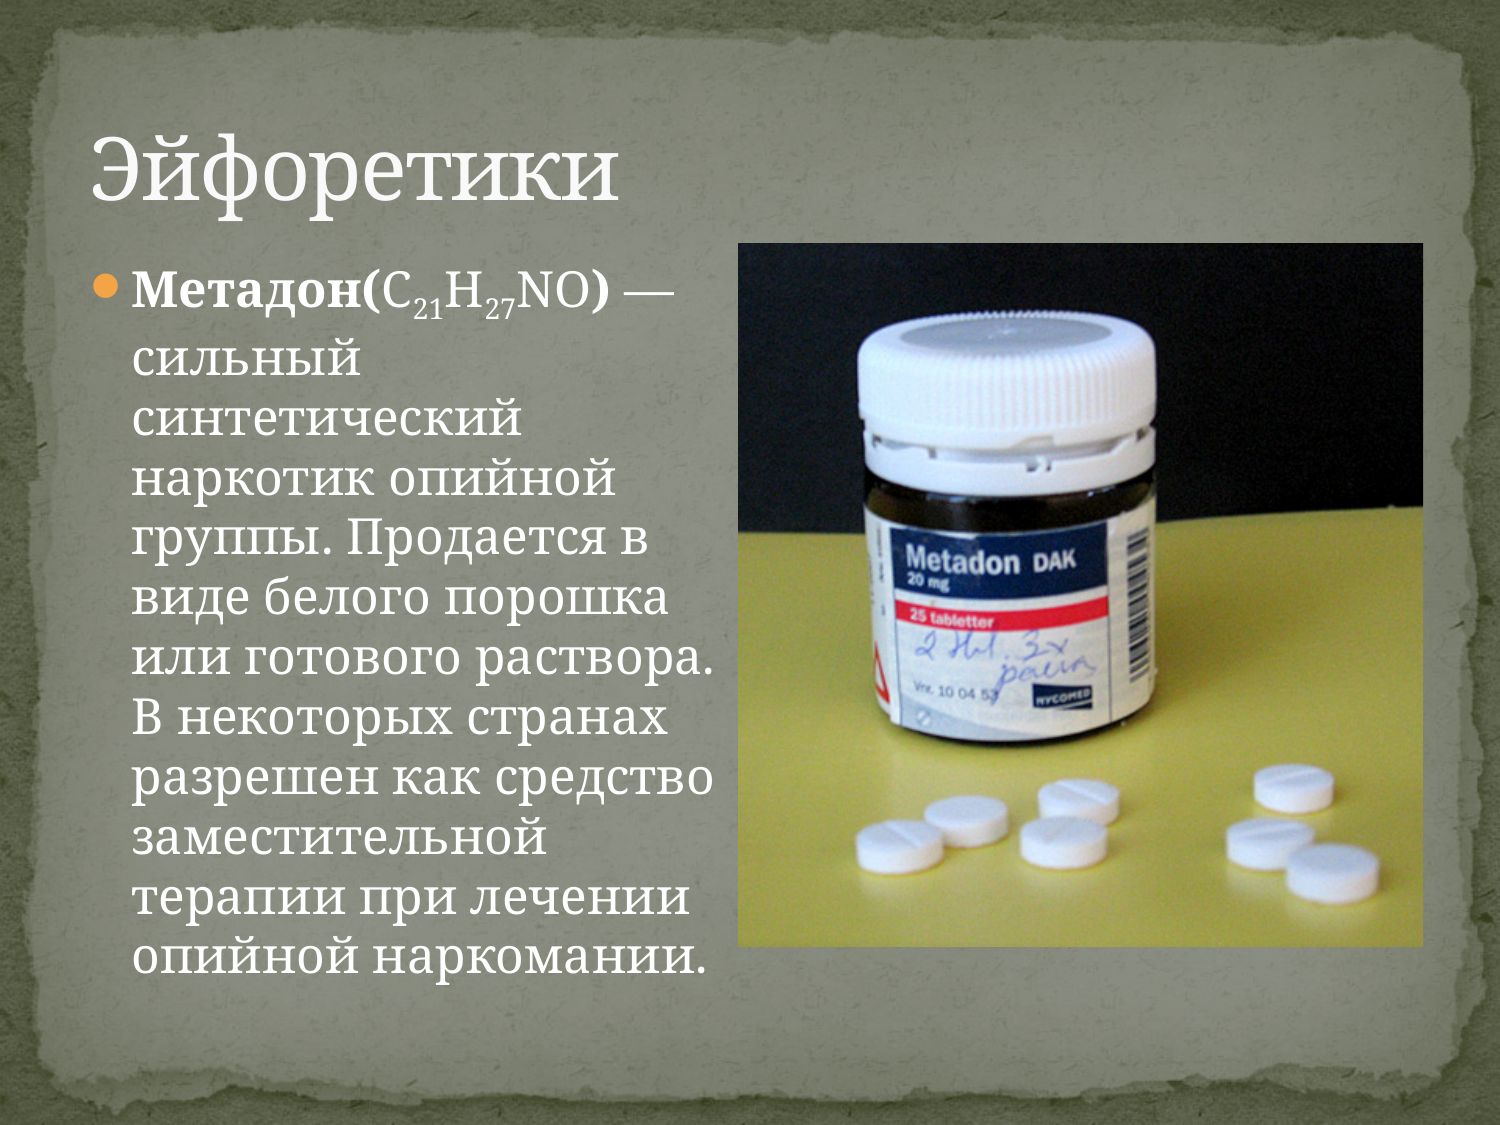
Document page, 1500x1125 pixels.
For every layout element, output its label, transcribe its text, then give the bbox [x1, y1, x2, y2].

title Эйфоретики [74, 24, 1425, 225]
list Метадон(C21H27NO) — сильный синтетический наркотик опийной группы. Продается в виде белого порошка или готового раствора. В некоторых странах разрешен как средство заместительной терапии при лечении опийной наркомании. [75, 249, 739, 1012]
picture [738, 243, 1424, 947]
